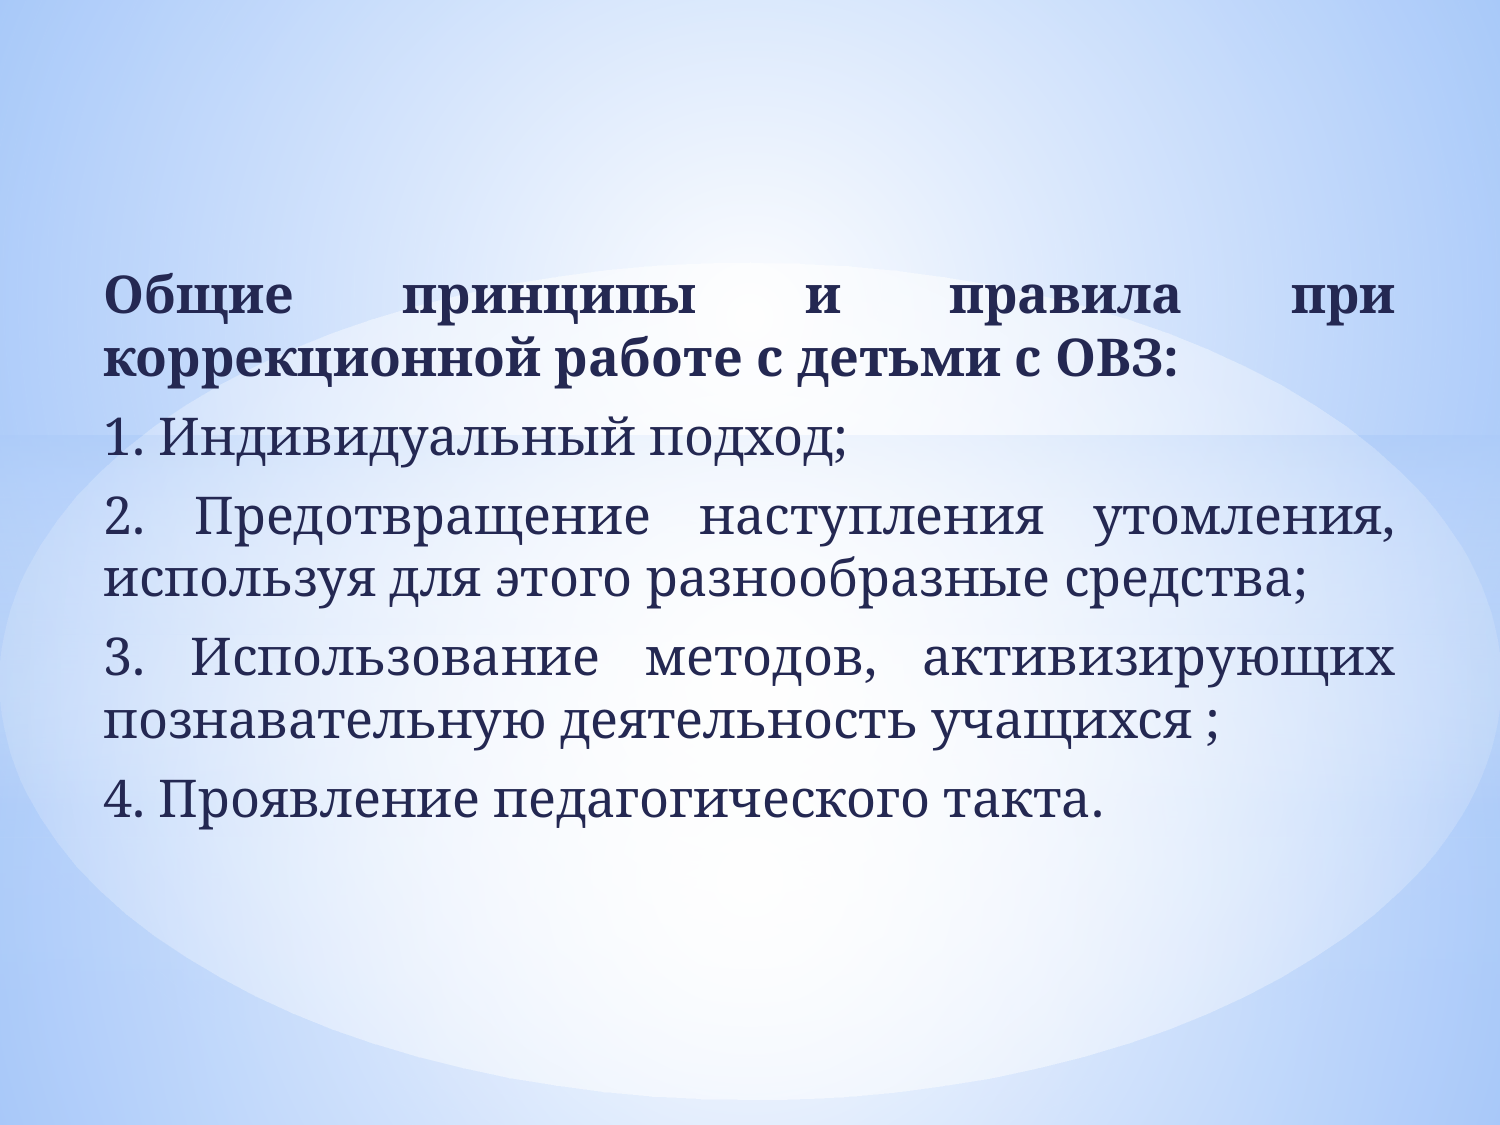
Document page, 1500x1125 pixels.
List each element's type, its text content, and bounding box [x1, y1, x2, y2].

list Общие принципы и правила при коррекционной работе с детьми с ОВЗ: 1. Индивидуальный подход; 2. Предотвращение наступления утомления, используя для этого разнообразные средства; 3. Использование методов, активизирующих познавательную деятельность учащихся ; 4. Проявление педагогического такта. [88, 30, 1412, 1059]
